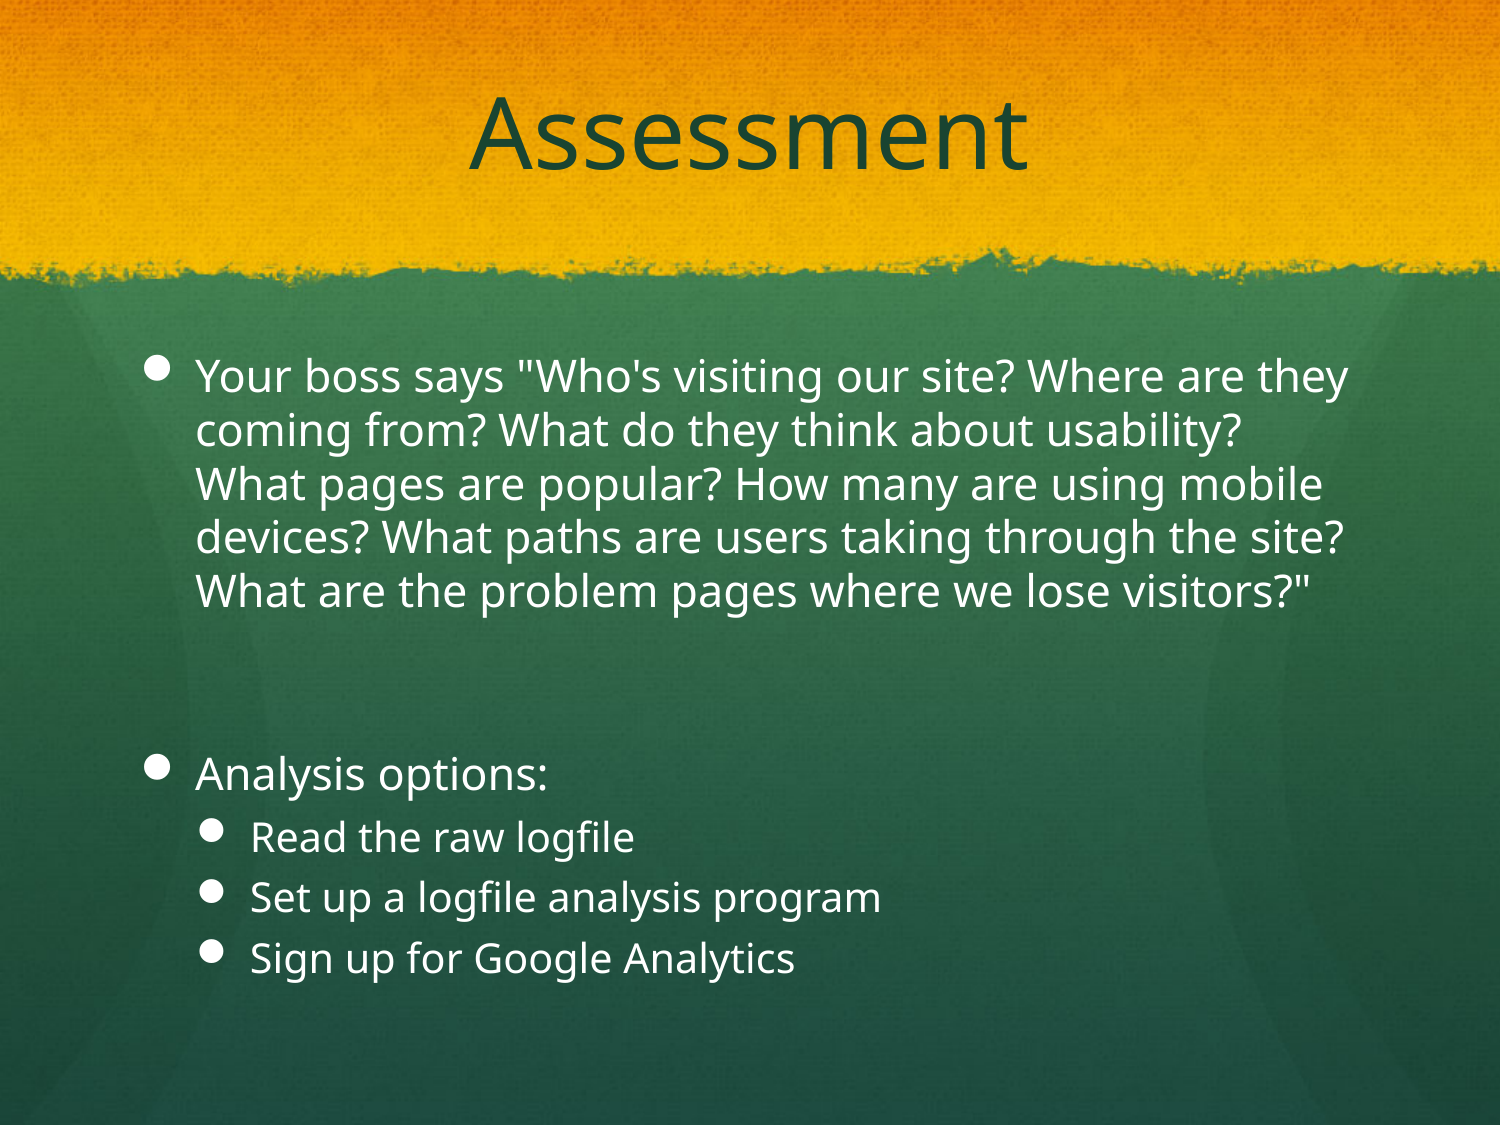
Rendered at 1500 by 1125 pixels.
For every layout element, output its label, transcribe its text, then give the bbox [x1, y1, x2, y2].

title Assessment [125, 12, 1375, 246]
list Your boss says "Who's visiting our site? Where are they coming from? What do they think about usability? What pages are popular? How many are using mobile devices? What paths are users taking through the site? What are the problem pages where we lose visitors?" Analysis options: Read the raw logfile Set up a logfile analysis program Sign up for Google Analytics [125, 339, 1375, 1026]
picture [0, 0, 1500, 1125]
